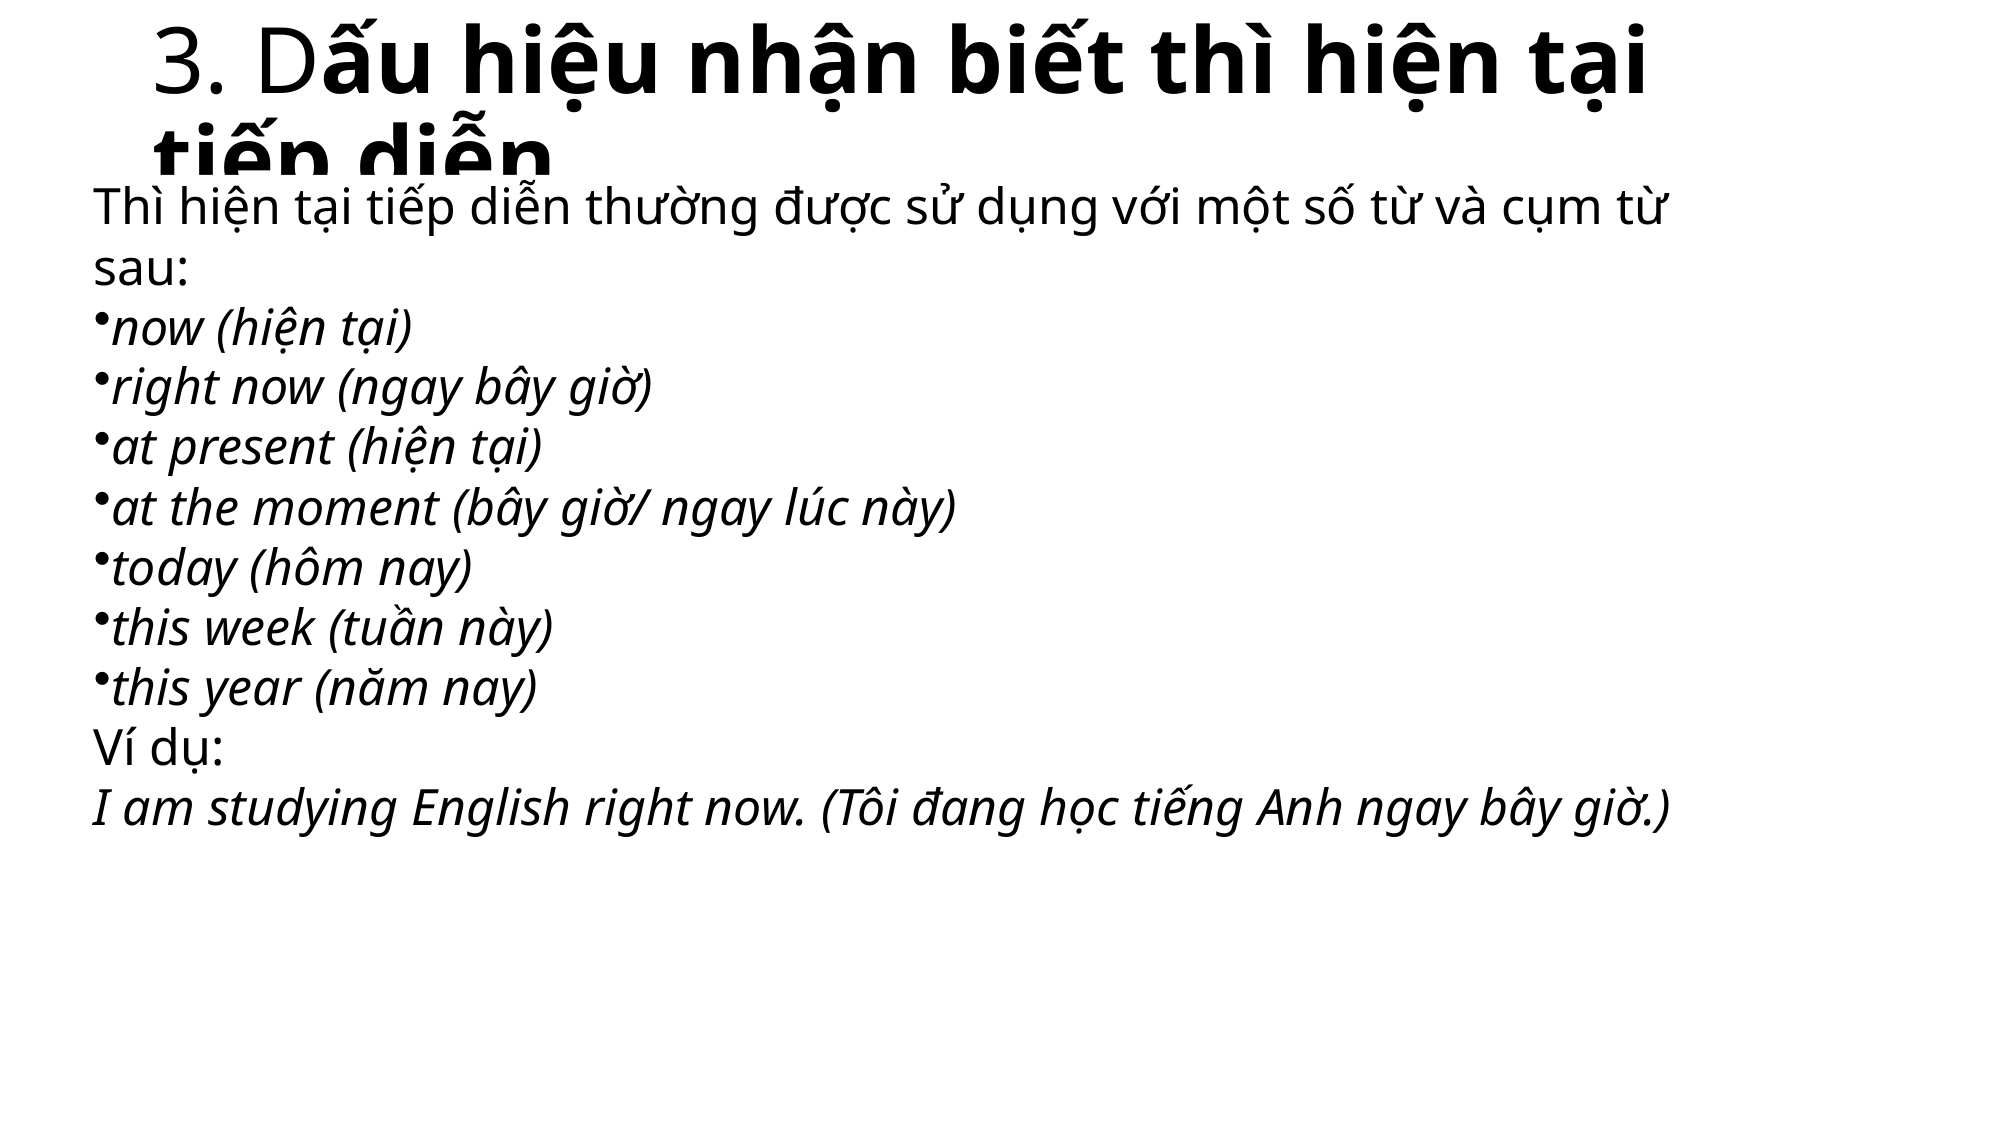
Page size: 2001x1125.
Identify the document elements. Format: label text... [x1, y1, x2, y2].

title 3. Dấu hiệu nhận biết thì hiện tại tiếp diễn [137, 59, 1863, 278]
list Thì hiện tại tiếp diễn thường được sử dụng với một số từ và cụm từ sau: now (hiện tại) right now (ngay bây giờ) at present (hiện tại) at the moment (bây giờ/ ngay lúc này) today (hôm nay) this week (tuần này) this year (năm nay) Ví dụ: I am studying English right now. (Tôi đang học tiếng Anh ngay bây giờ.) [93, 174, 1721, 906]
